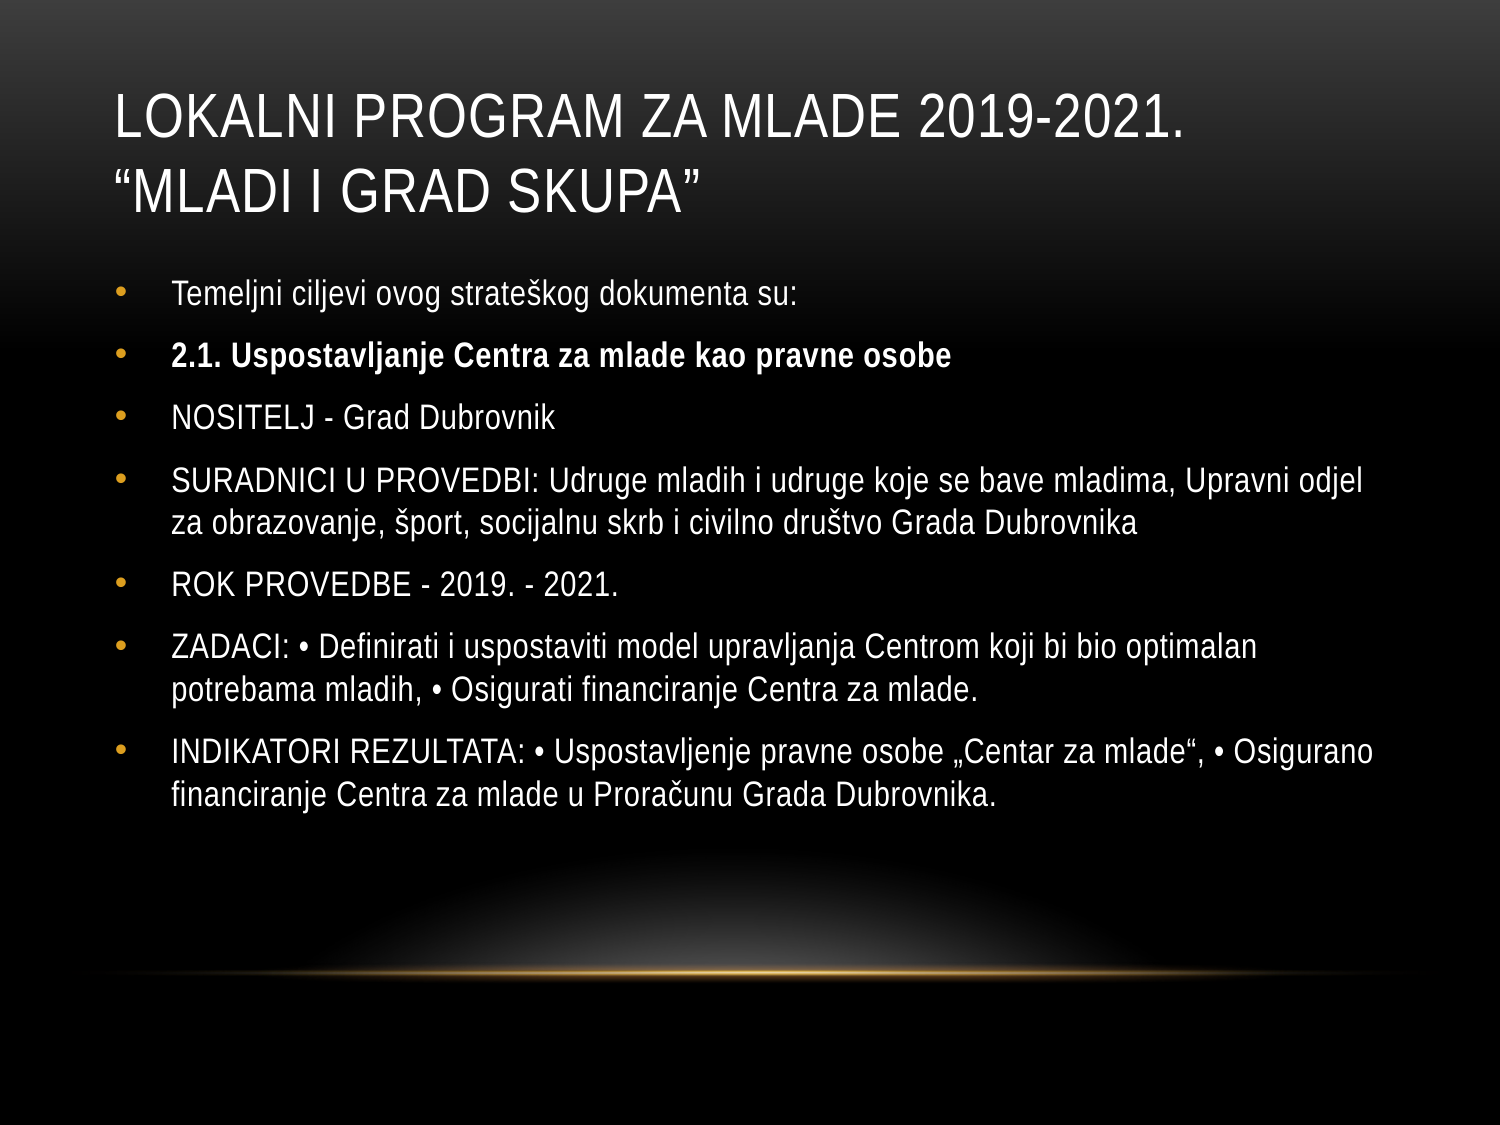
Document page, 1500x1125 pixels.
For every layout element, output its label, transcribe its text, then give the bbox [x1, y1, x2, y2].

title Lokalni program za mlade 2019-2021. “mladi I grad skupa” [99, 45, 1400, 233]
picture [0, 0, 1500, 1125]
list Temeljni ciljevi ovog strateškog dokumenta su: 2.1. Uspostavljanje Centra za mlade kao pravne osobe NOSITELJ - Grad Dubrovnik SURADNICI U PROVEDBI: Udruge mladih i udruge koje se bave mladima, Upravni odjel za obrazovanje, šport, socijalnu skrb i civilno društvo Grada Dubrovnika ROK PROVEDBE - 2019. - 2021. ZADACI: • Definirati i uspostaviti model upravljanja Centrom koji bi bio optimalan potrebama mladih, • Osigurati financiranje Centra za mlade. INDIKATORI REZULTATA: • Uspostavljenje pravne osobe „Centar za mlade“, • Osigurano financiranje Centra za mlade u Proračunu Grada Dubrovnika. [99, 262, 1400, 938]
